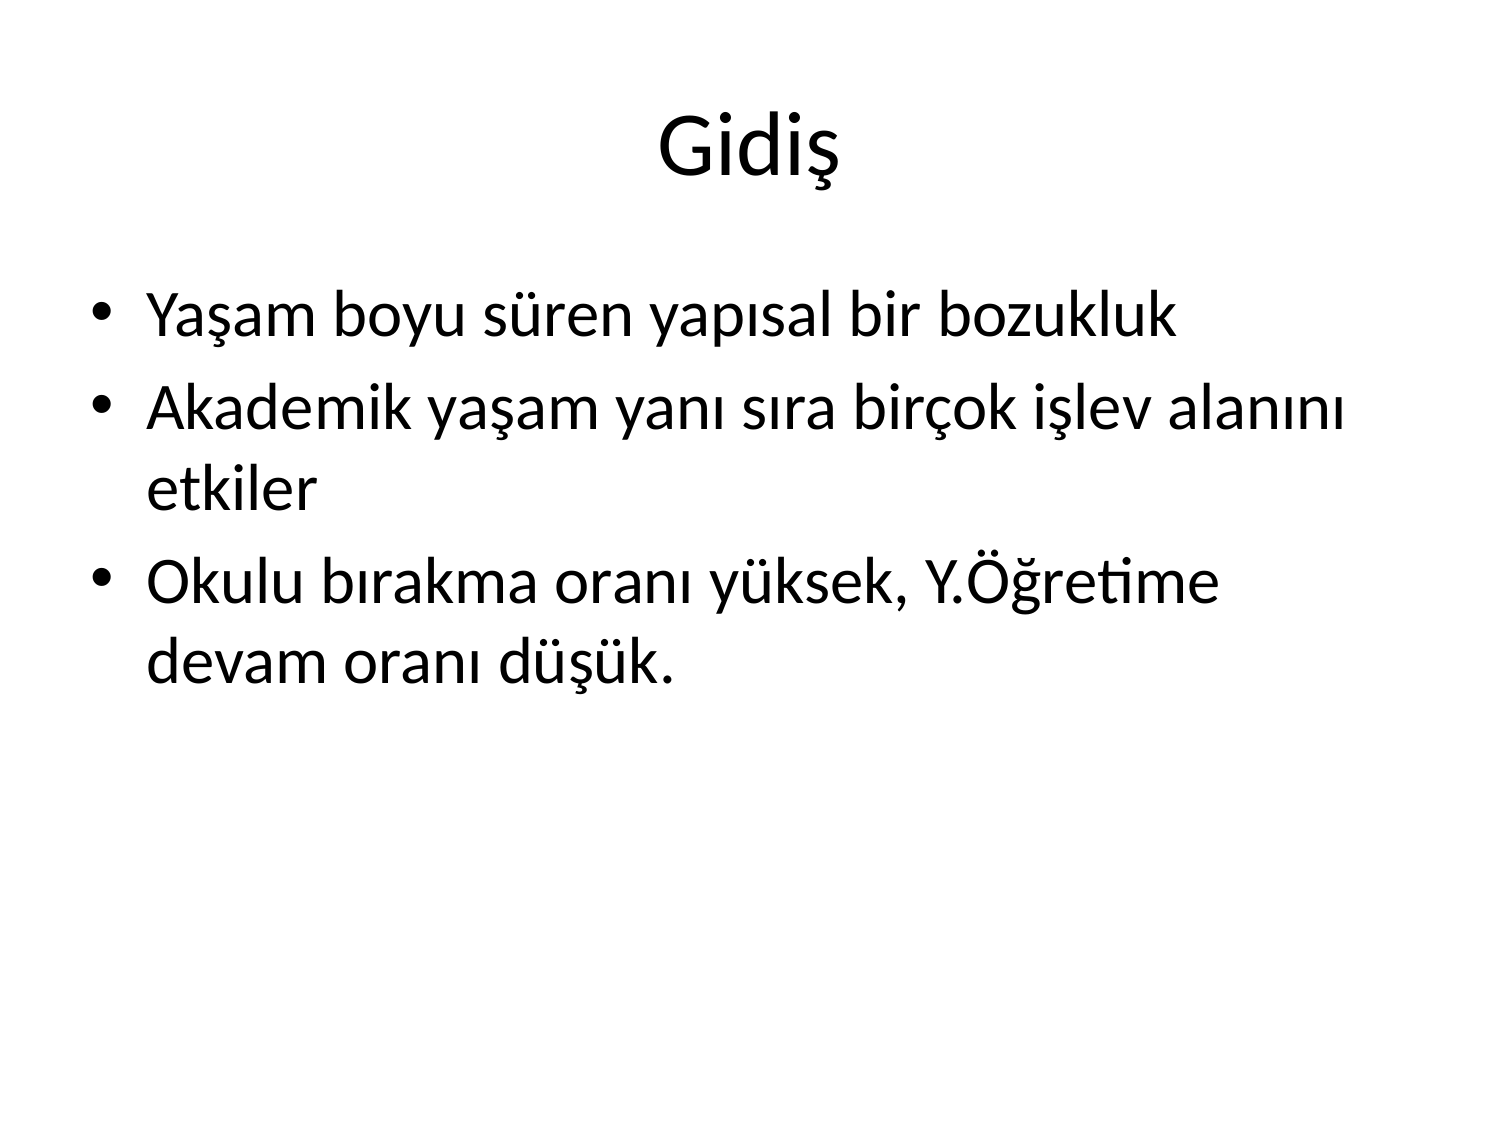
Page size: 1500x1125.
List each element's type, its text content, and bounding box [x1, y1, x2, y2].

list Yaşam boyu süren yapısal bir bozukluk Akademik yaşam yanı sıra birçok işlev alanını etkiler Okulu bırakma oranı yüksek, Y.Öğretime devam oranı düşük. [75, 262, 1425, 1005]
title Gidiş [75, 45, 1425, 233]
